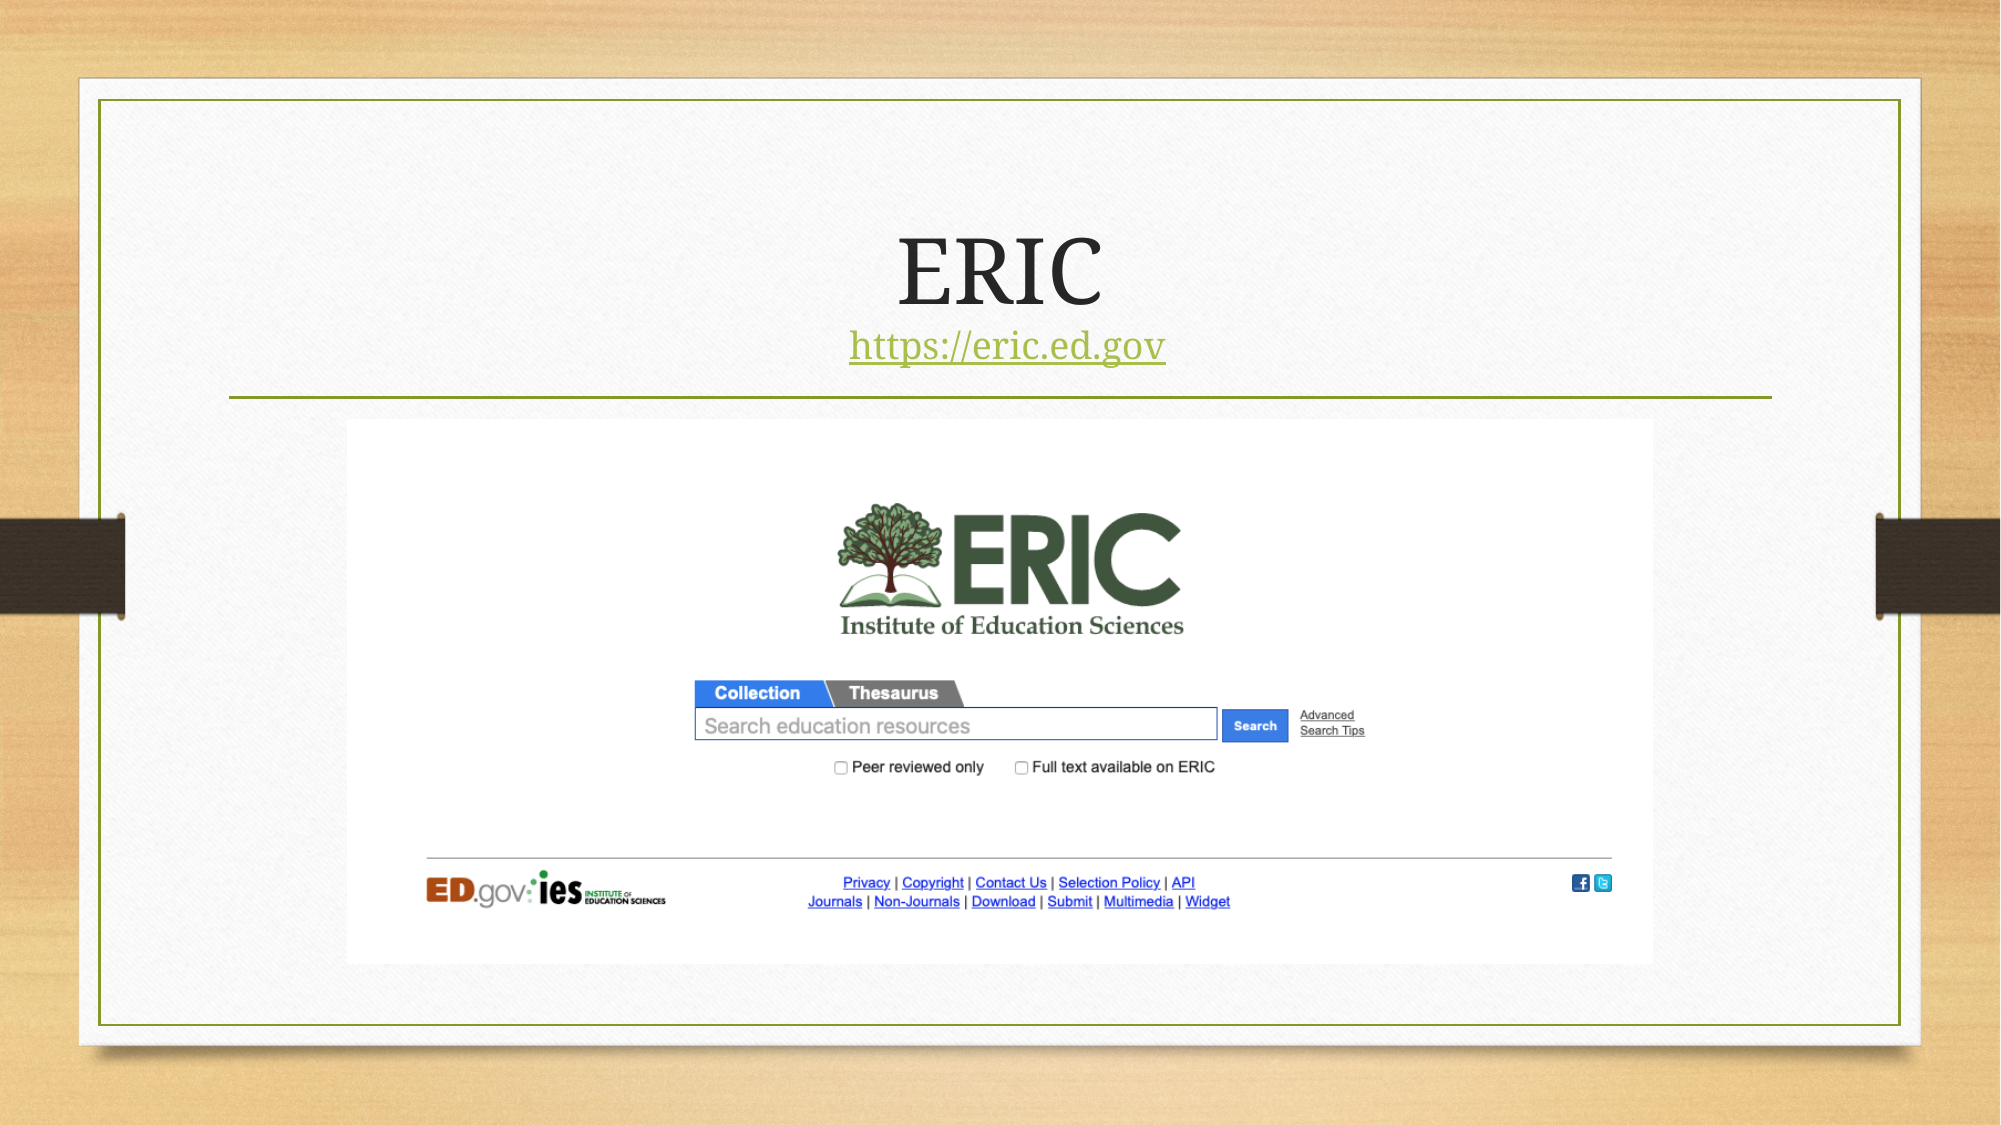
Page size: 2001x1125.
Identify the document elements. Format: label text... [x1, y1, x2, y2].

text_box https://eric.ed.gov [834, 314, 1272, 381]
picture [0, 0, 2001, 1125]
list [347, 419, 1653, 964]
title ERIC [212, 161, 1788, 375]
